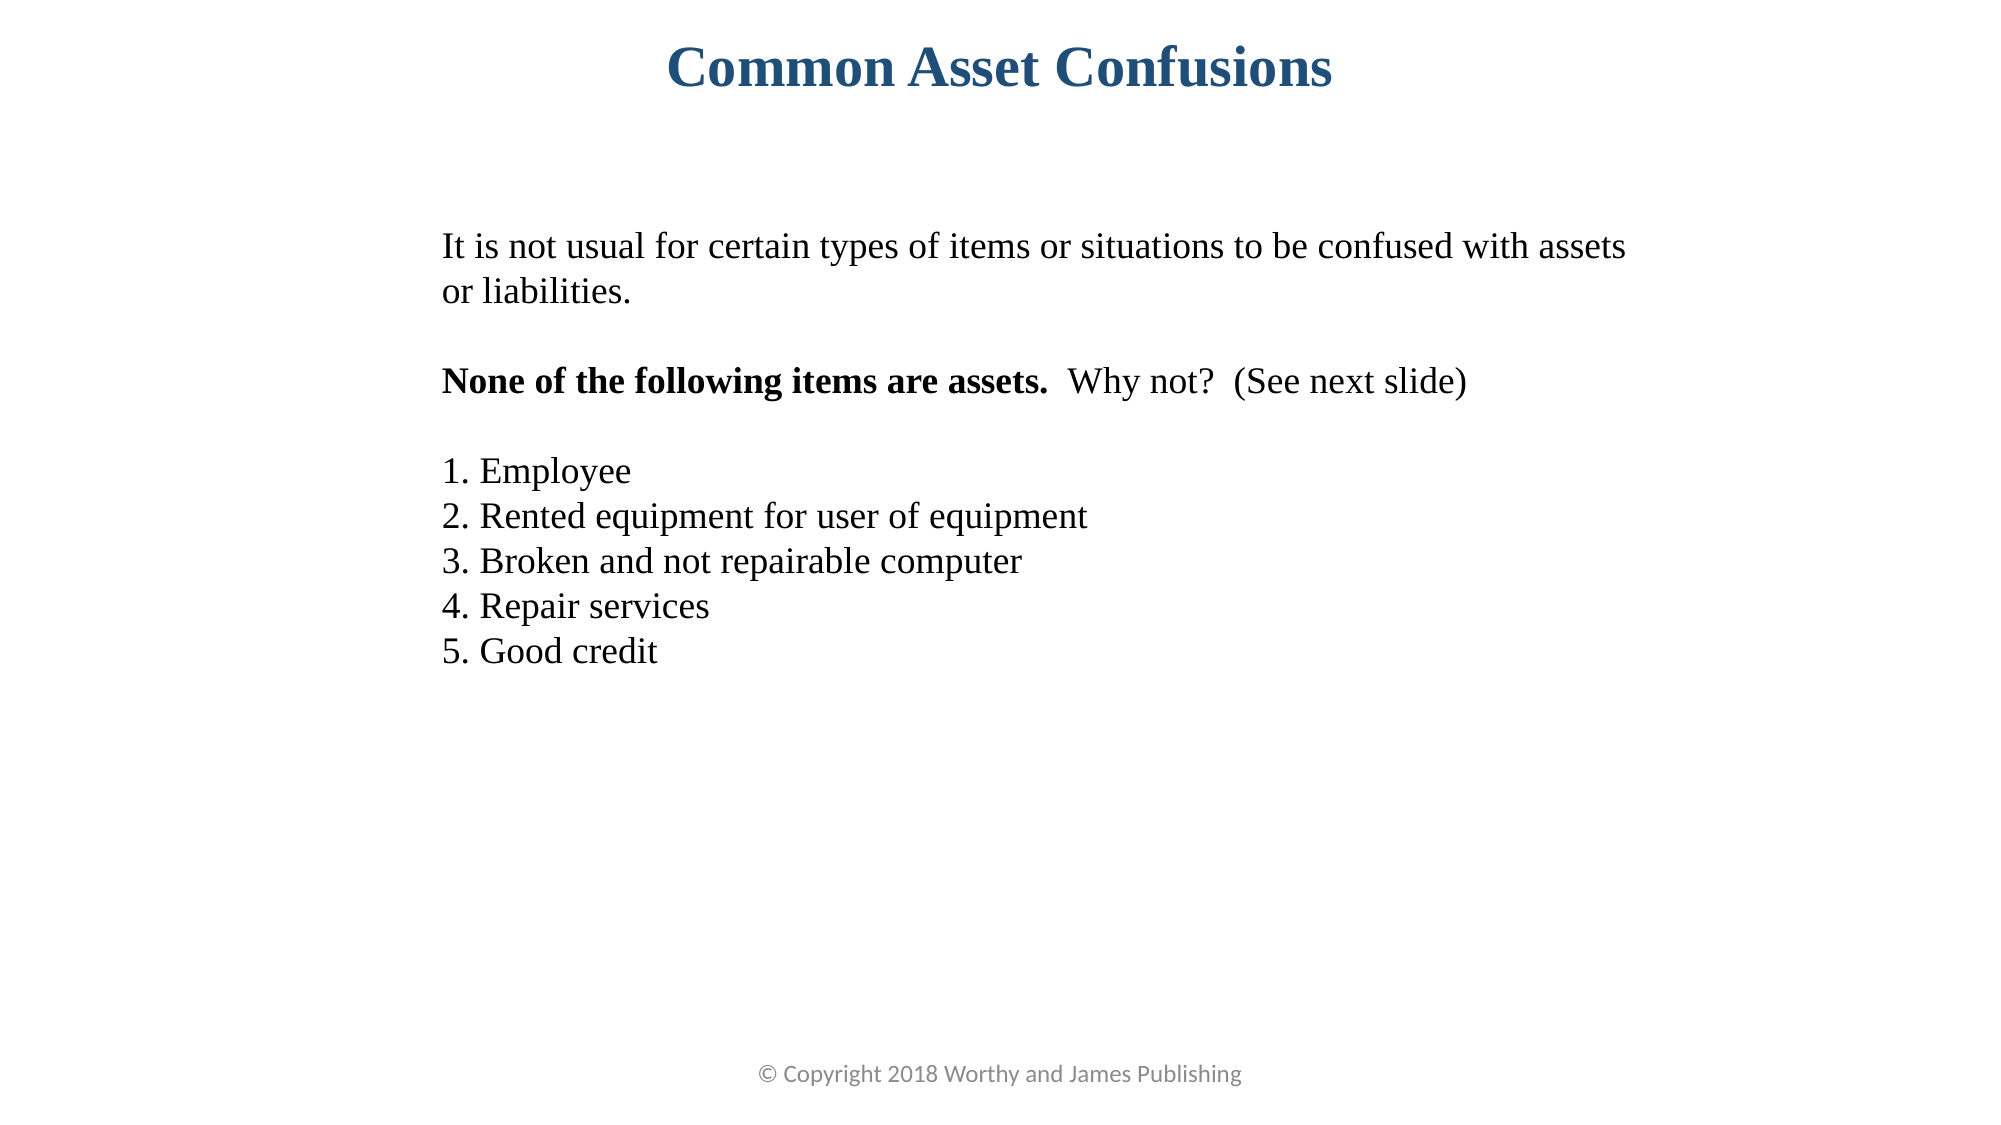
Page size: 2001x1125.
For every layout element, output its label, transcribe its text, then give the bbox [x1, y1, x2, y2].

text_box It is not usual for certain types of items or situations to be confused with assets or liabilities. None of the following items are assets. Why not? (See next slide) 1. Employee 2. Rented equipment for user of equipment 3. Broken and not repairable computer 4. Repair services 5. Good credit [427, 214, 1676, 904]
text_box Common Asset Confusions [500, 0, 1500, 106]
footer © Copyright 2018 Worthy and James Publishing [662, 1042, 1338, 1103]
